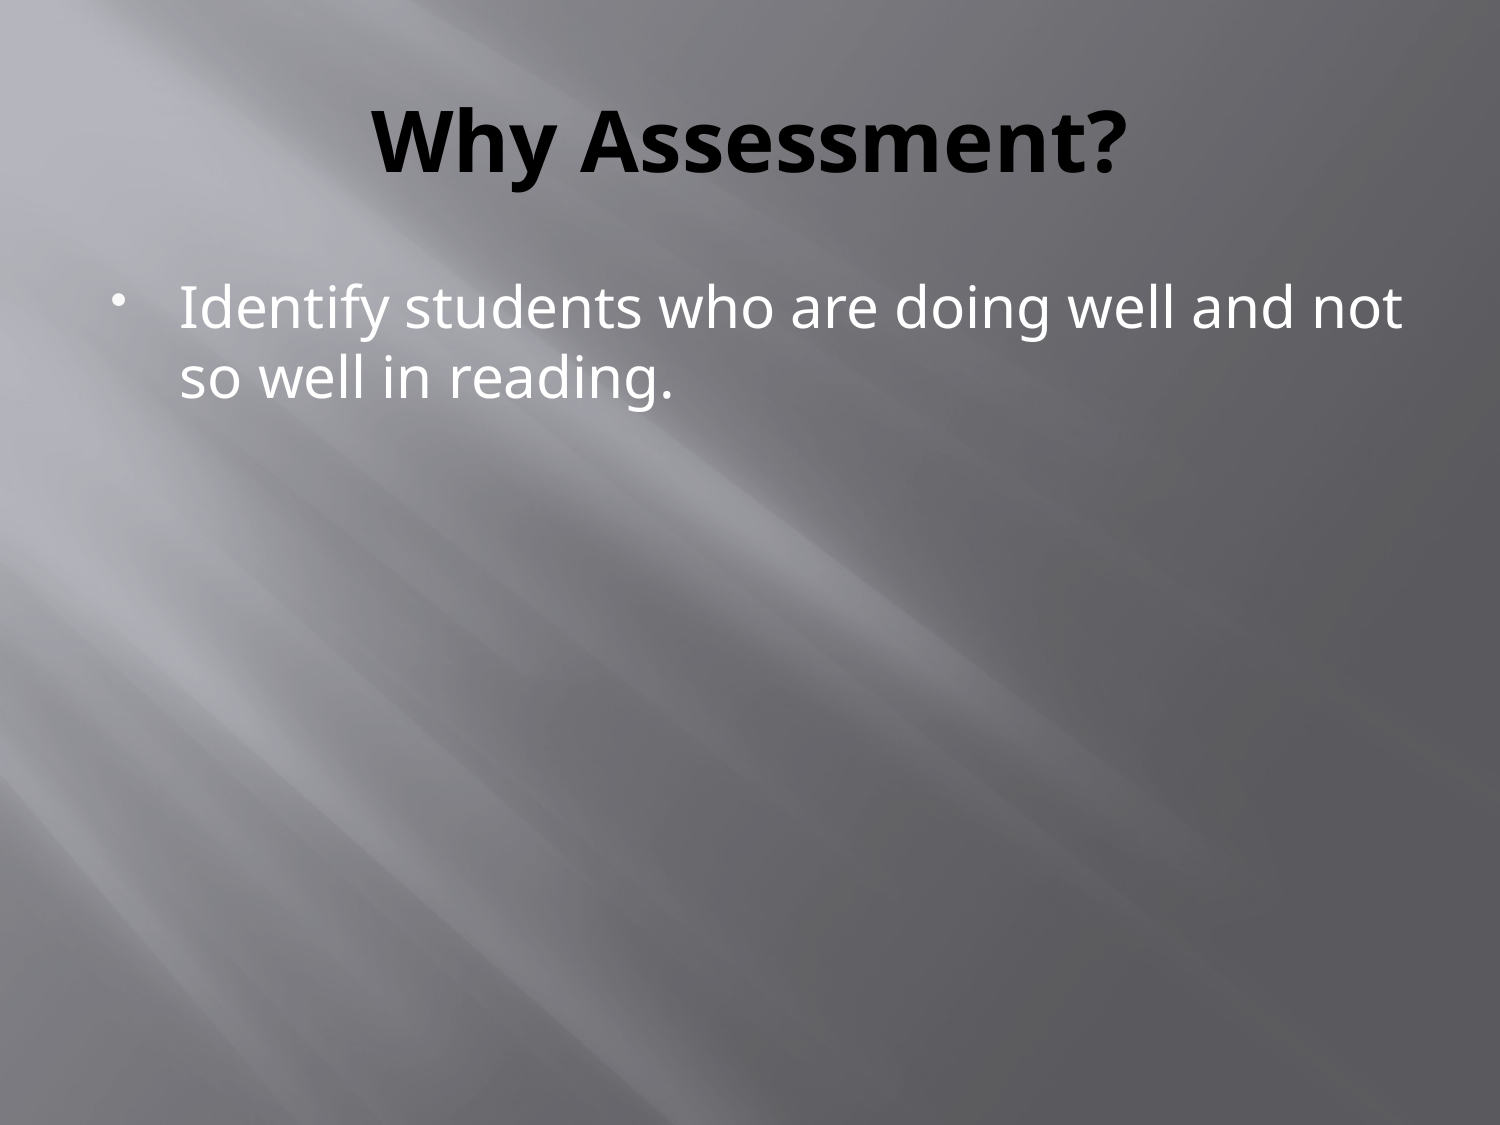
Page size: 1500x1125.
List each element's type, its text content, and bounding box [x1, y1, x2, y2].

title Why Assessment? [75, 45, 1425, 233]
list Identify students who are doing well and not so well in reading. [75, 262, 1425, 1035]
